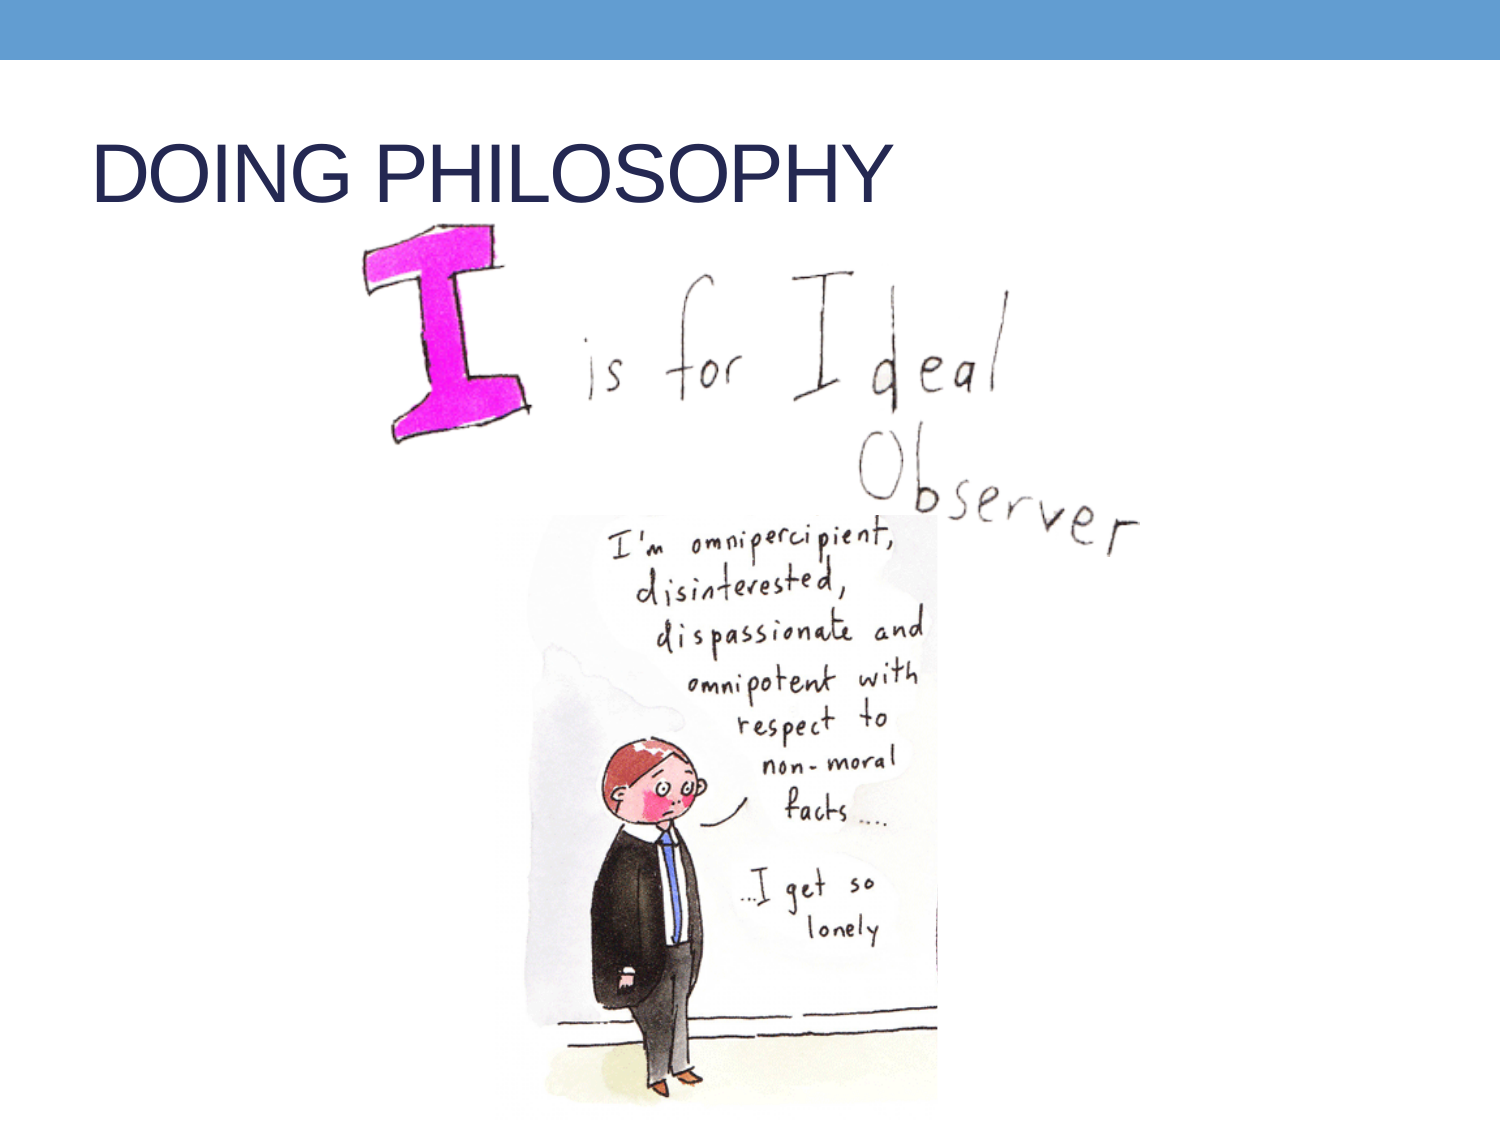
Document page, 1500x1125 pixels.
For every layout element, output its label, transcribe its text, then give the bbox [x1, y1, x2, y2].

picture [360, 222, 1140, 1125]
title DOING PHILOSOPHY [75, 87, 1425, 250]
